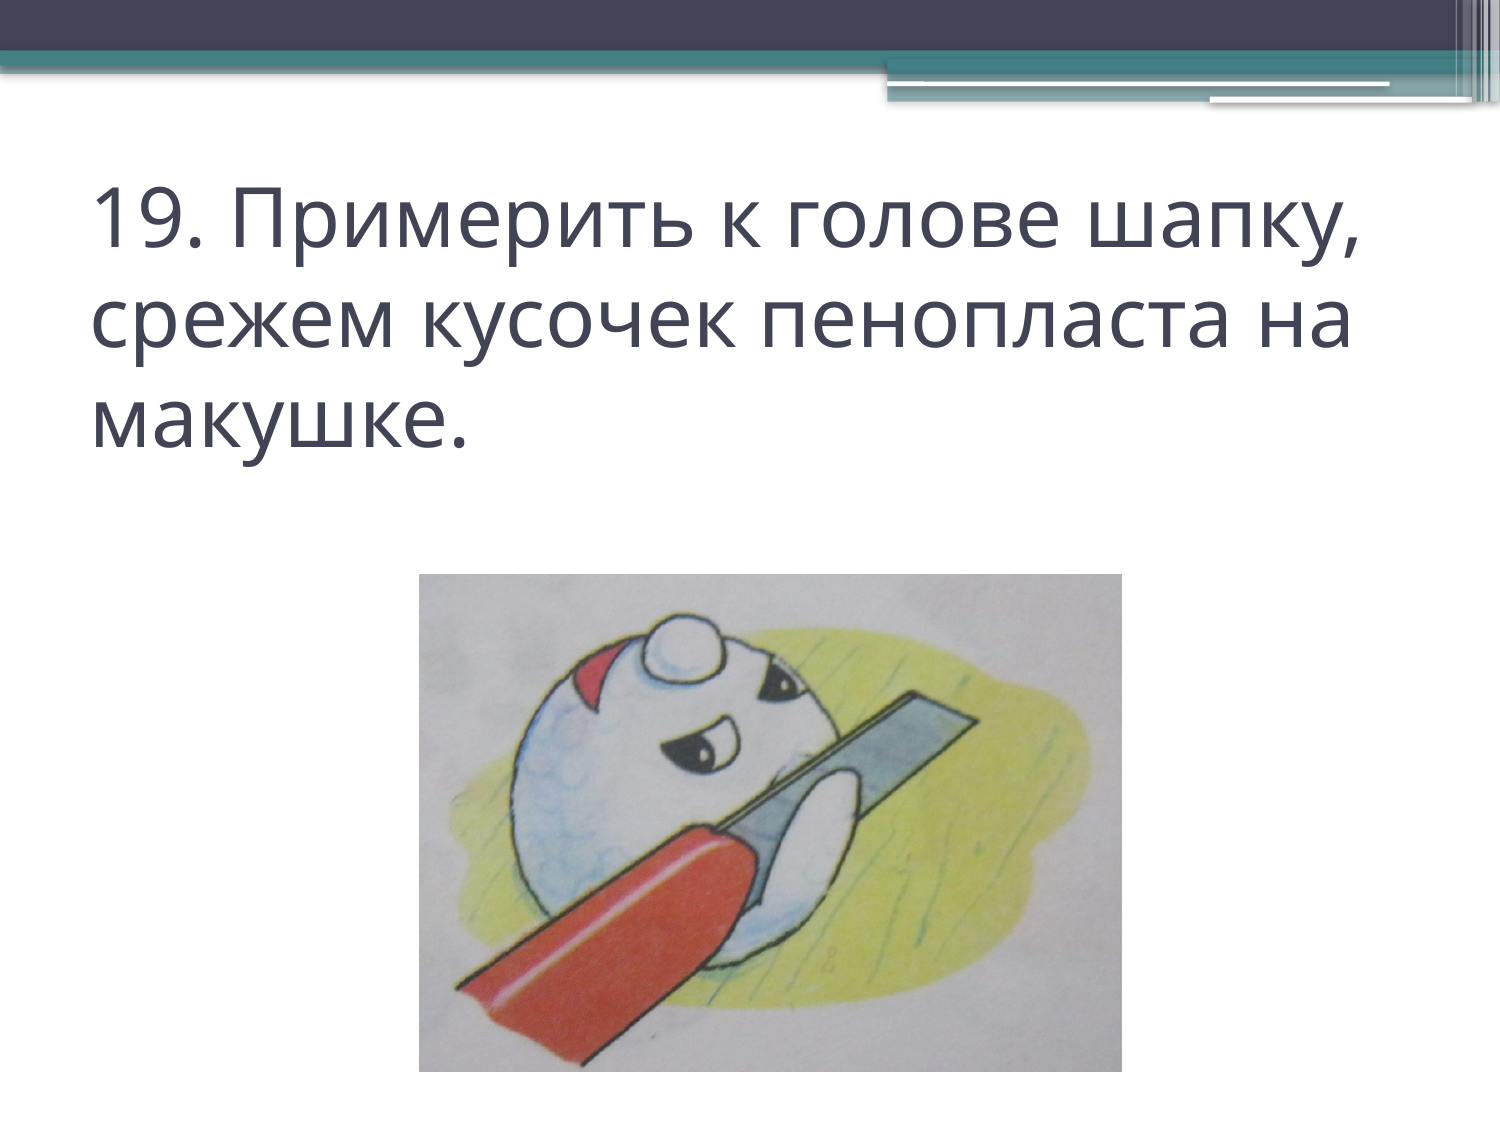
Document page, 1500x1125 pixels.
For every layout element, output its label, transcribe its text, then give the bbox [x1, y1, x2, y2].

title 19. Примерить к голове шапку, срежем кусочек пенопласта на макушке. [75, 90, 1425, 539]
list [418, 573, 1122, 1072]
